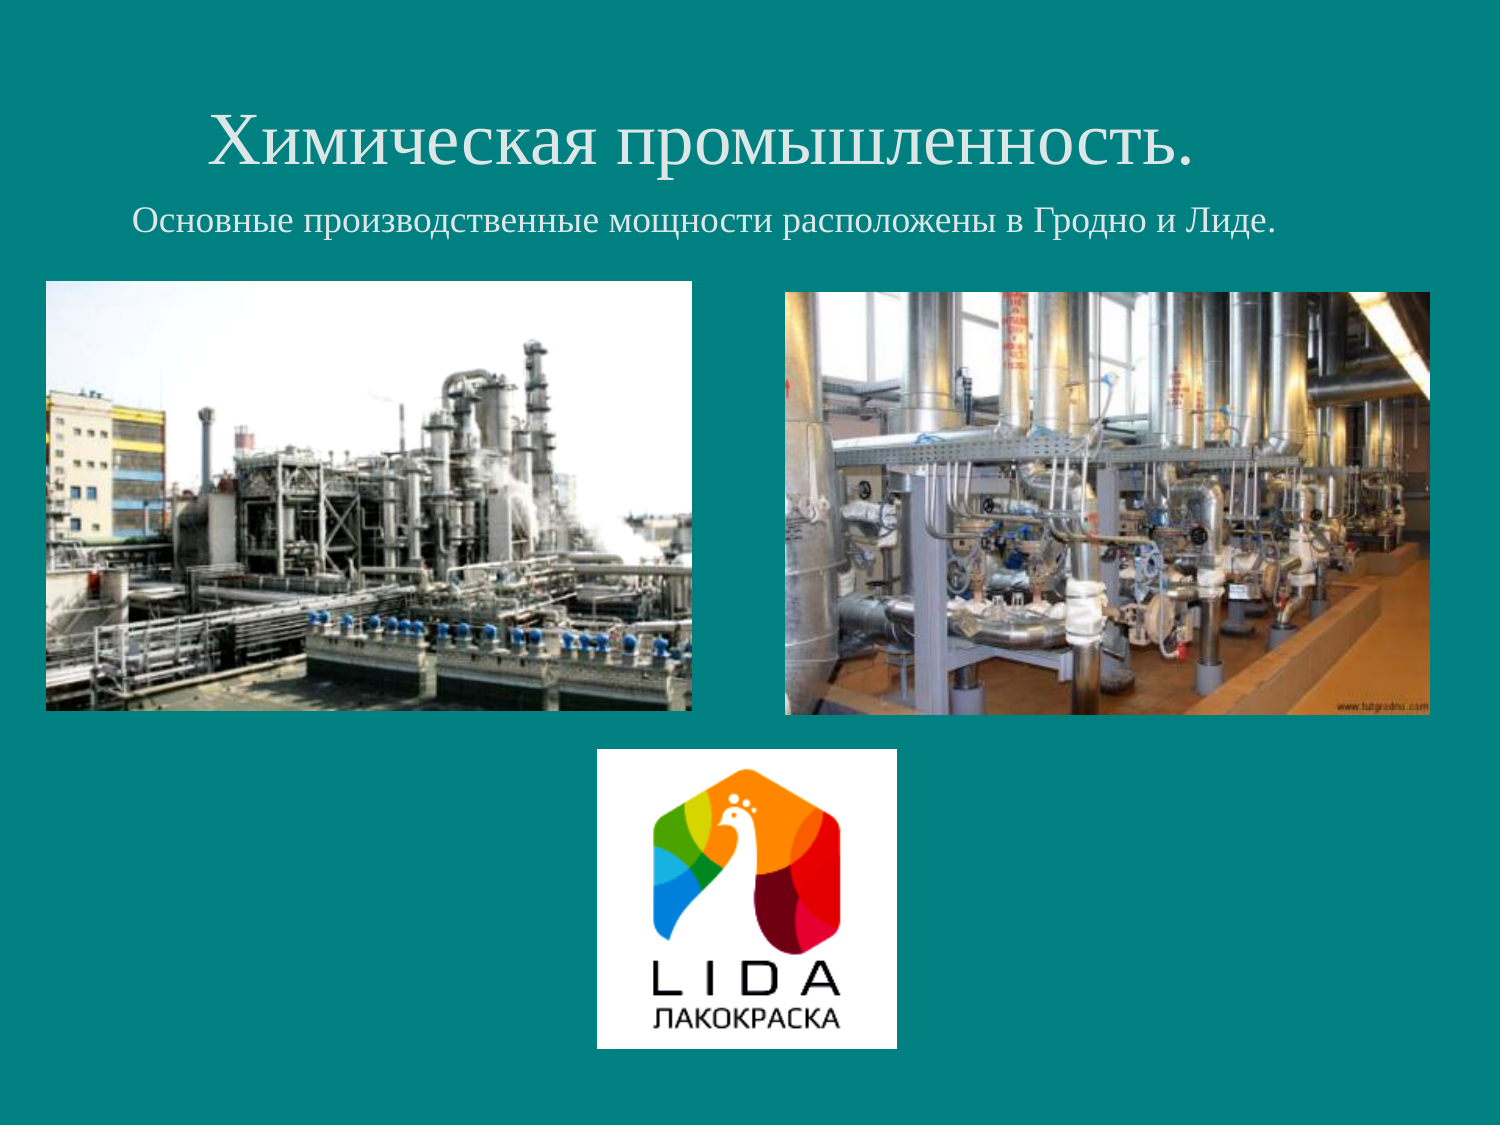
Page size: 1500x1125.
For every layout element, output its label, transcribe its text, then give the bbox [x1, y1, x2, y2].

picture [784, 292, 1431, 716]
picture [597, 749, 897, 1049]
picture [46, 280, 692, 711]
text_box Основные производственные мощности расположены в Гродно и Лиде. [117, 187, 1500, 248]
text_box Химическая промышленность. [192, 81, 1231, 187]
